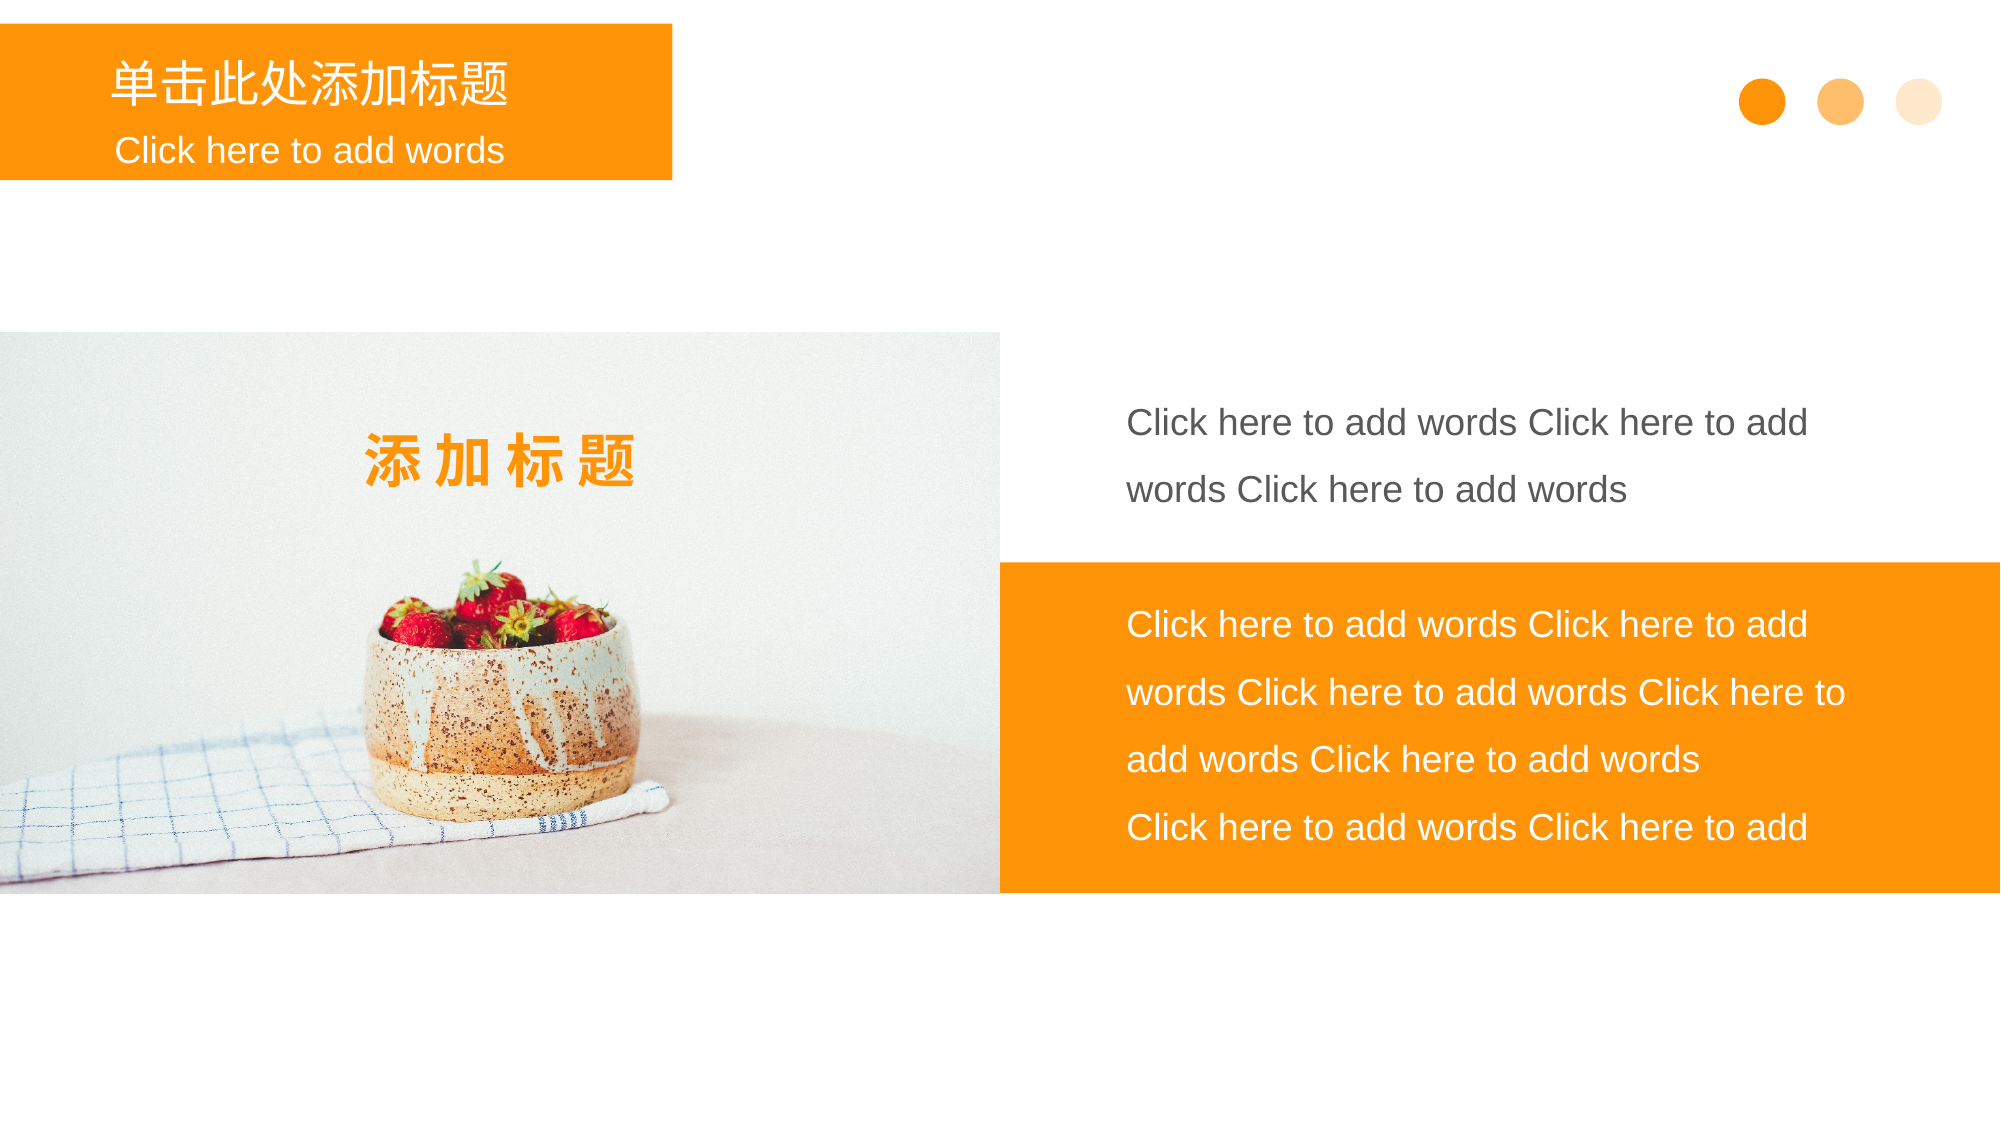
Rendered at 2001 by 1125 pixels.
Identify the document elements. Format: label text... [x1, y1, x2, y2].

picture [0, 332, 1000, 894]
text_box Click here to add words Click here to add words Click here to add words Click here to add words Click here to add words Click here to add words Click here to add words Click here to add words Click here to add words Click here to add [1111, 368, 1864, 991]
text_box [1864, 561, 2000, 894]
text_box 单击此处添加标题 [94, 45, 614, 121]
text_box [1738, 78, 1943, 125]
text_box [1000, 561, 1111, 894]
text_box [0, 23, 673, 181]
text_box Click here to add words [99, 118, 695, 179]
